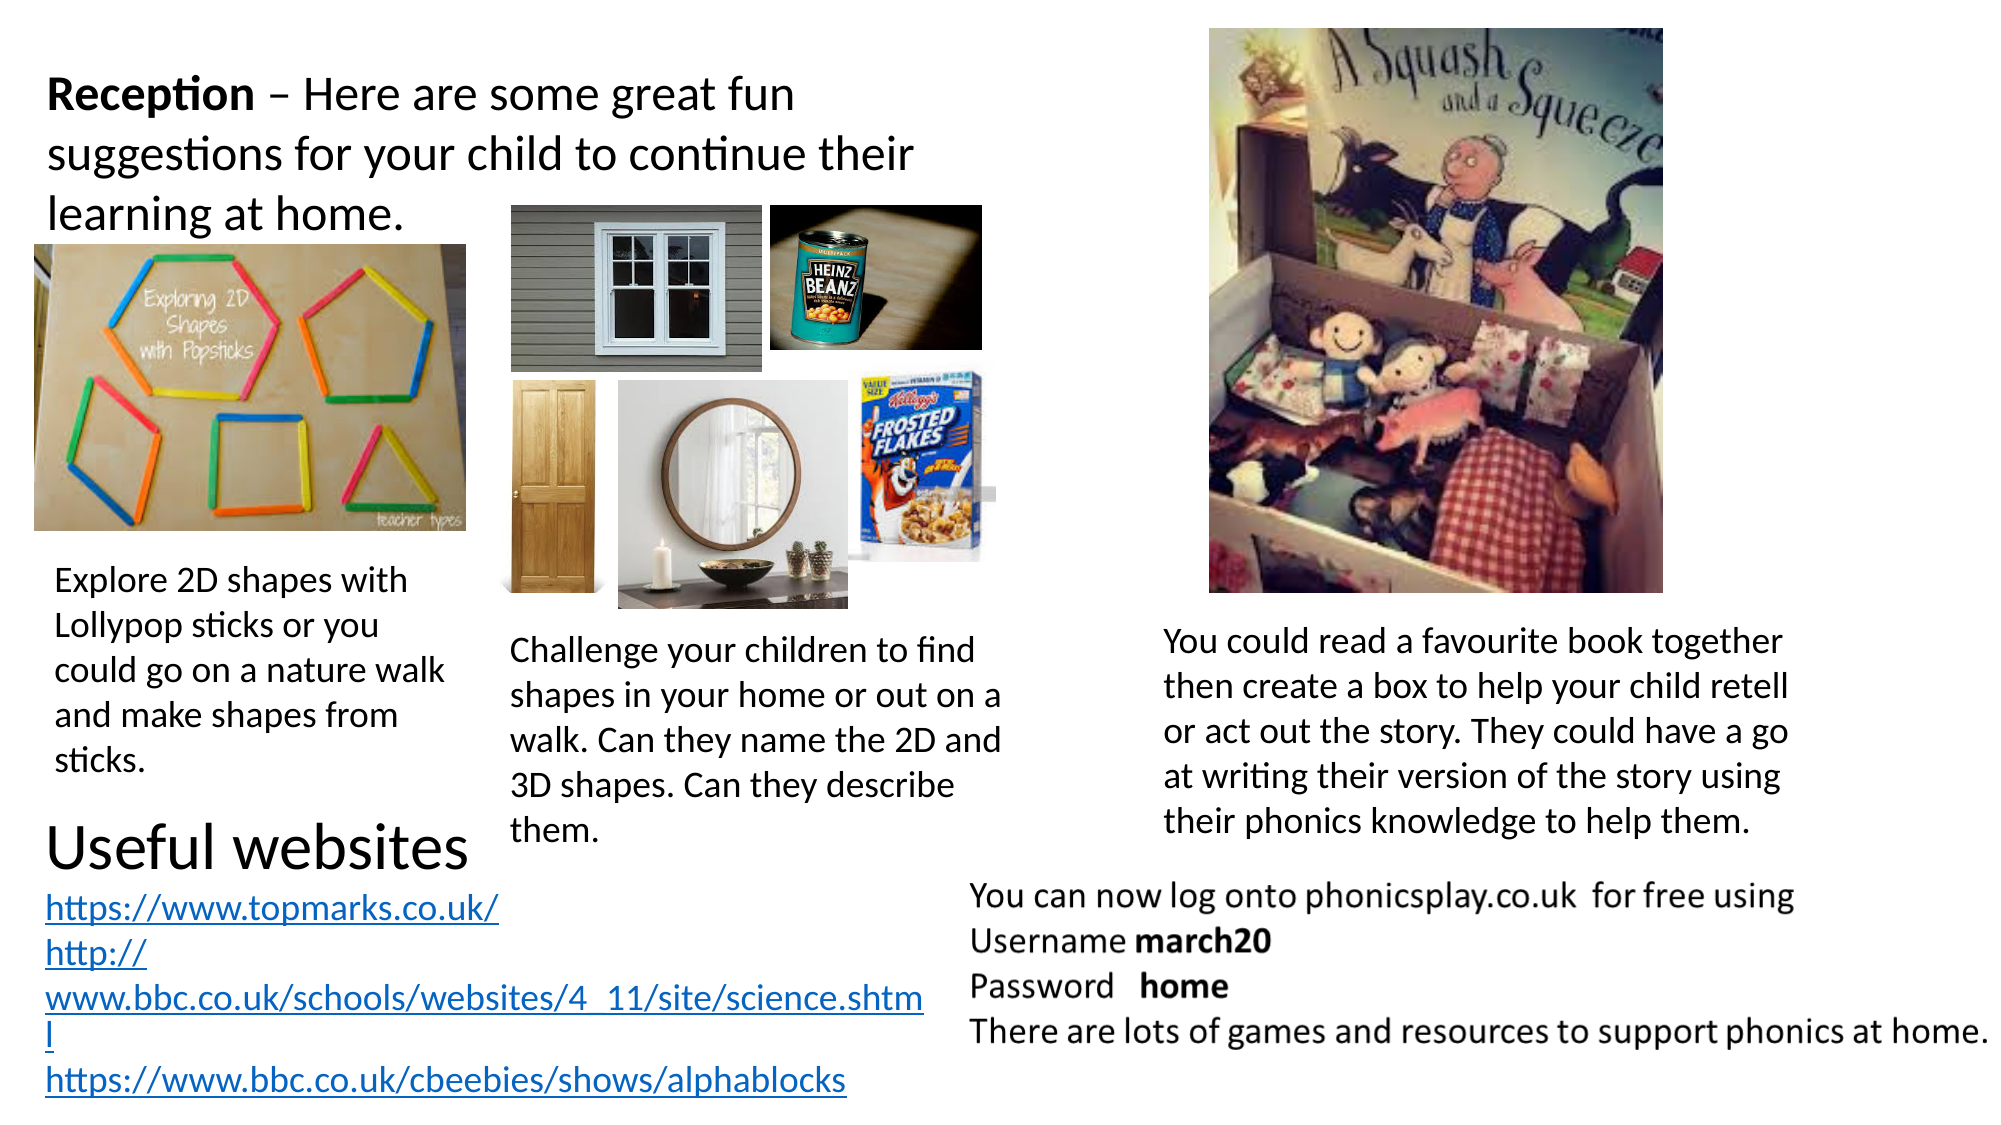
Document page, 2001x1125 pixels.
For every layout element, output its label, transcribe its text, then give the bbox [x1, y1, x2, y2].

picture [488, 359, 996, 609]
text_box You could read a favourite book together then create a box to help your child retell or act out the story. They could have a go at writing their version of the story using their phonics knowledge to help them. [1148, 608, 1818, 849]
text_box Explore 2D shapes with Lollypop sticks or you could go on a nature walk and make shapes from sticks. [39, 547, 471, 787]
picture [770, 205, 982, 350]
picture [1209, 28, 1663, 593]
text_box Challenge your children to find shapes in your home or out on a walk. Can they name the 2D and 3D shapes. Can they describe them. [494, 617, 1046, 858]
picture [511, 205, 762, 372]
text_box Useful websites https://www.topmarks.co.uk/ http://www.bbc.co.uk/schools/websites/4_11/site/science.shtml https://www.bbc.co.uk/cbeebies/shows/alphablocks [30, 795, 947, 1125]
picture [946, 859, 2000, 1076]
text_box Reception – Here are some great fun suggestions for your child to continue their learning at home. [32, 0, 1004, 414]
picture [34, 244, 466, 531]
